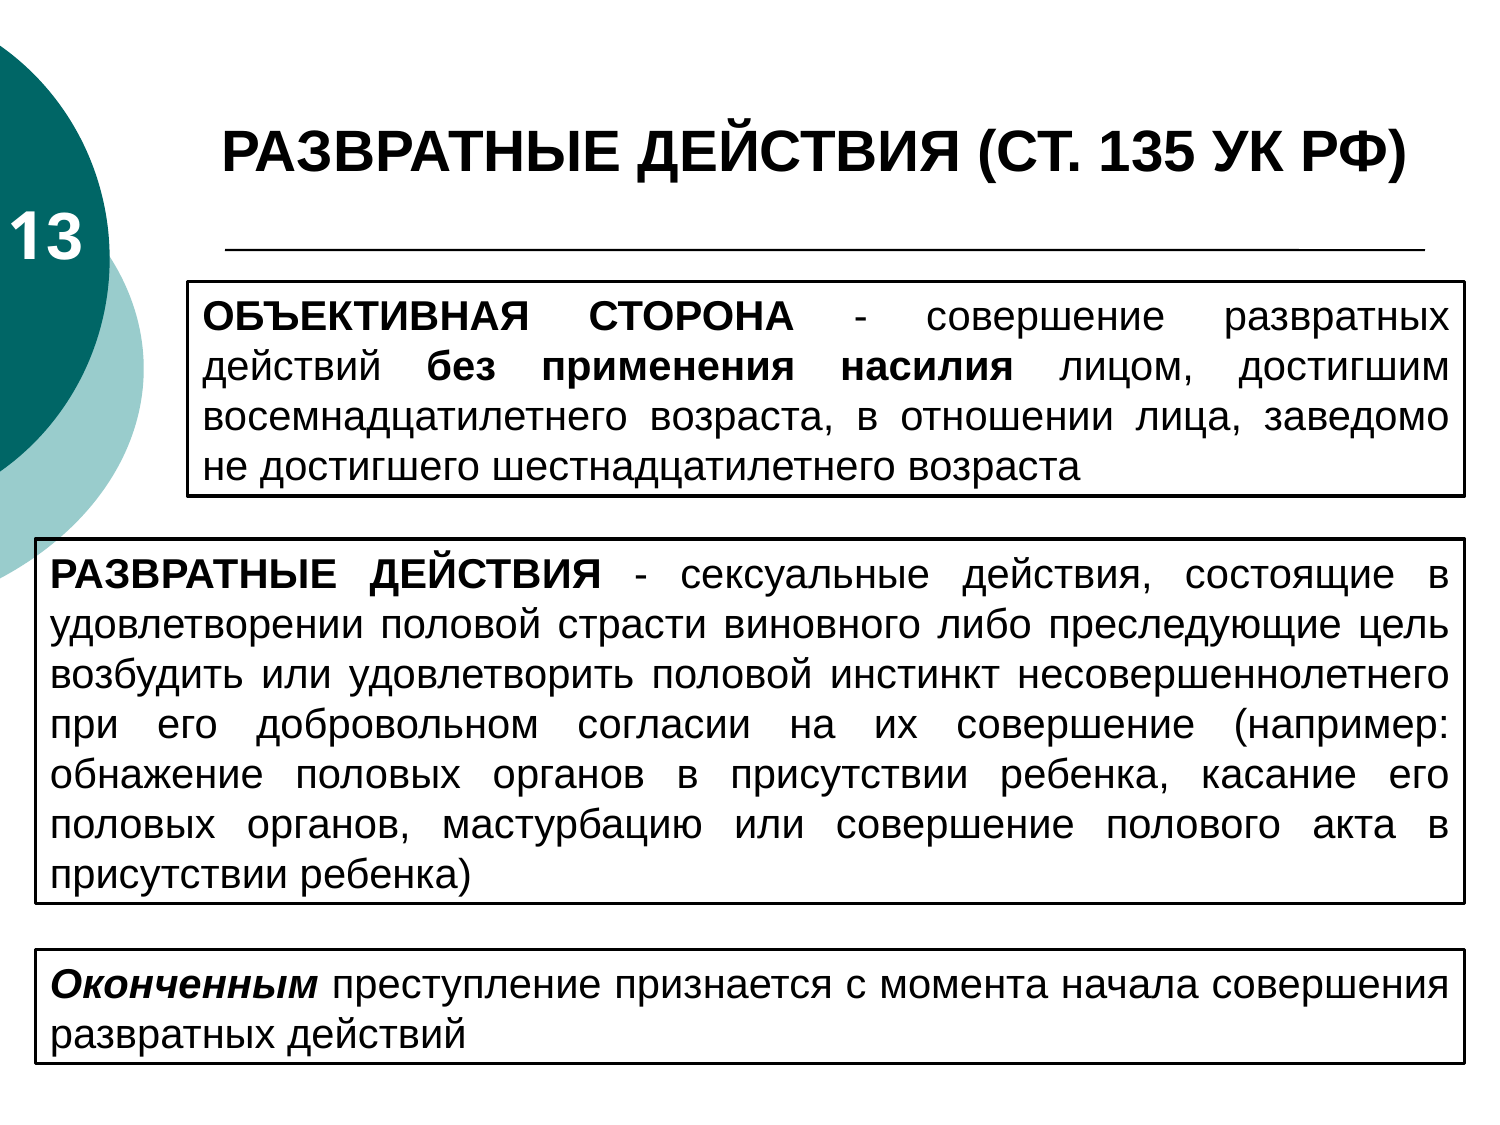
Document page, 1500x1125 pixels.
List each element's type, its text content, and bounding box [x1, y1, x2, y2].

text_box ОБЪЕКТИВНАЯ СТОРОНА - совершение развратных действий без применения насилия лицом, достигшим восемнадцатилетнего возраста, в отношении лица, заведомо не достигшего шестнадцатилетнего возраста [187, 281, 1465, 496]
text_box РАЗВРАТНЫЕ ДЕЙСТВИЯ - сексуальные действия, состоящие в удовлетворении половой страсти виновного либо преследующие цель возбудить или удовлетворить половой инстинкт несовершеннолетнего при его добровольном согласии на их совершение (например: обнажение половых органов в присутствии ребенка, касание его половых органов, мастурбацию или совершение полового акта в присутствии ребенка) [35, 539, 1465, 904]
text_box 13 [0, 185, 160, 281]
text_box Оконченным преступление признается с момента начала совершения развратных действий [35, 949, 1465, 1064]
text_box РАЗВРАТНЫЕ ДЕЙСТВИЯ (СТ. 135 УК РФ) [206, 105, 1423, 191]
